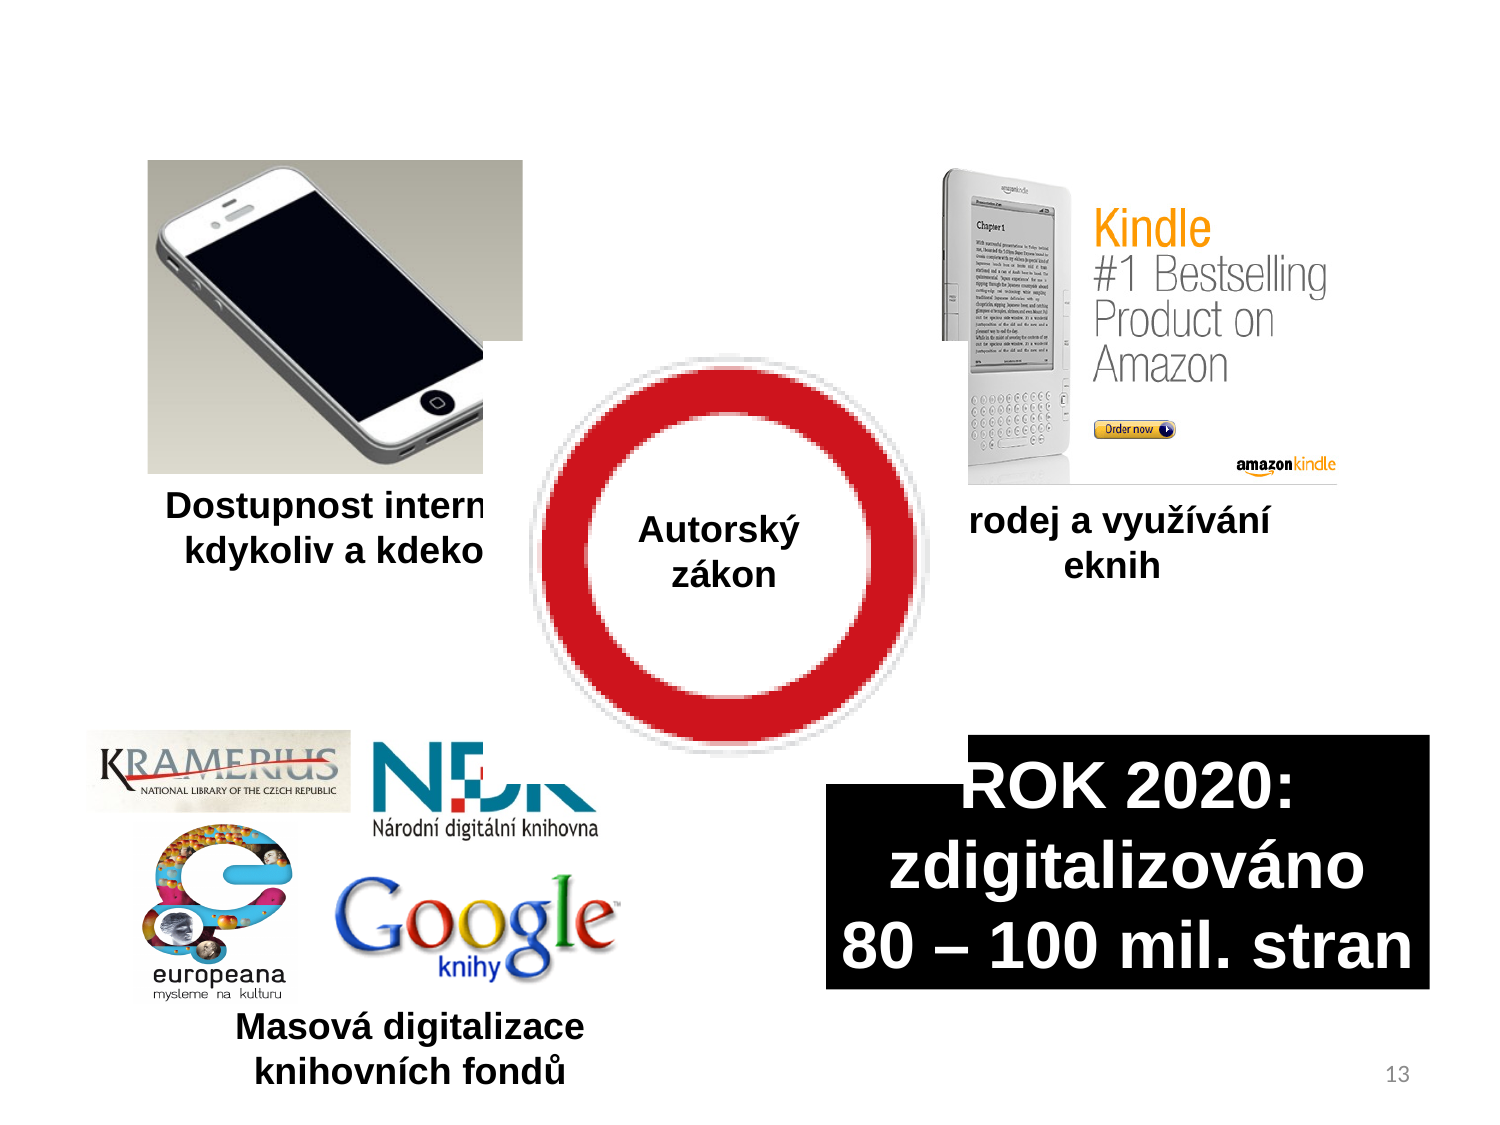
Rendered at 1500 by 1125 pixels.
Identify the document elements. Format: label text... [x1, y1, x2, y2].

picture [86, 729, 351, 813]
text_box Prodej a využívání eknih [973, 500, 1297, 594]
picture [132, 820, 298, 1004]
slide_number 13 [1074, 1042, 1425, 1103]
picture [147, 160, 1341, 848]
text_box Masová digitalizace knihovních fondů [220, 994, 601, 1099]
text_box Dostupnost internetu kdykoliv a kdekoliv [150, 482, 477, 579]
picture [320, 865, 629, 986]
text_box ROK 2020: zdigitalizováno 80 – 100 mil. stran [826, 734, 1430, 990]
